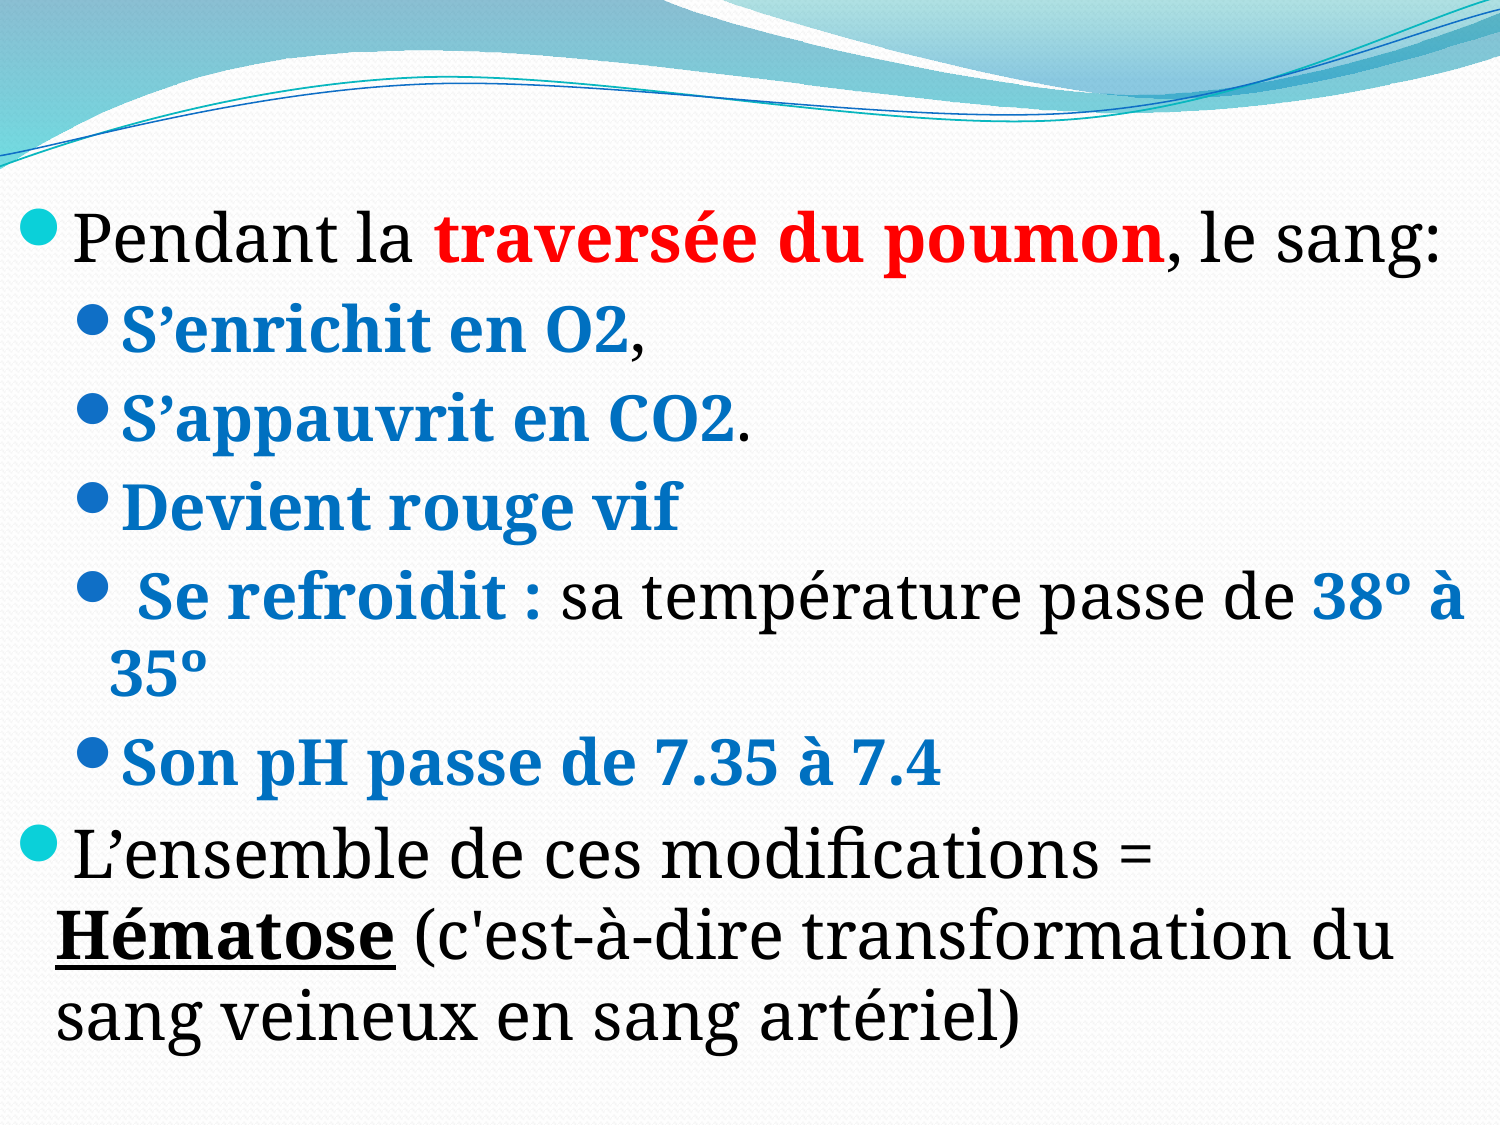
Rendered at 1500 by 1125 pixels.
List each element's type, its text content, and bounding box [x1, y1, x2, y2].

list Pendant la traversée du poumon, le sang: S’enrichit en O2, S’appauvrit en CO2. Devient rouge vif Se refroidit : sa température passe de 38º à 35º Son pH passe de 7.35 à 7.4 L’ensemble de ces modifications = Hématose (c'est-à-dire transformation du sang veineux en sang artériel) [0, 187, 1500, 1125]
